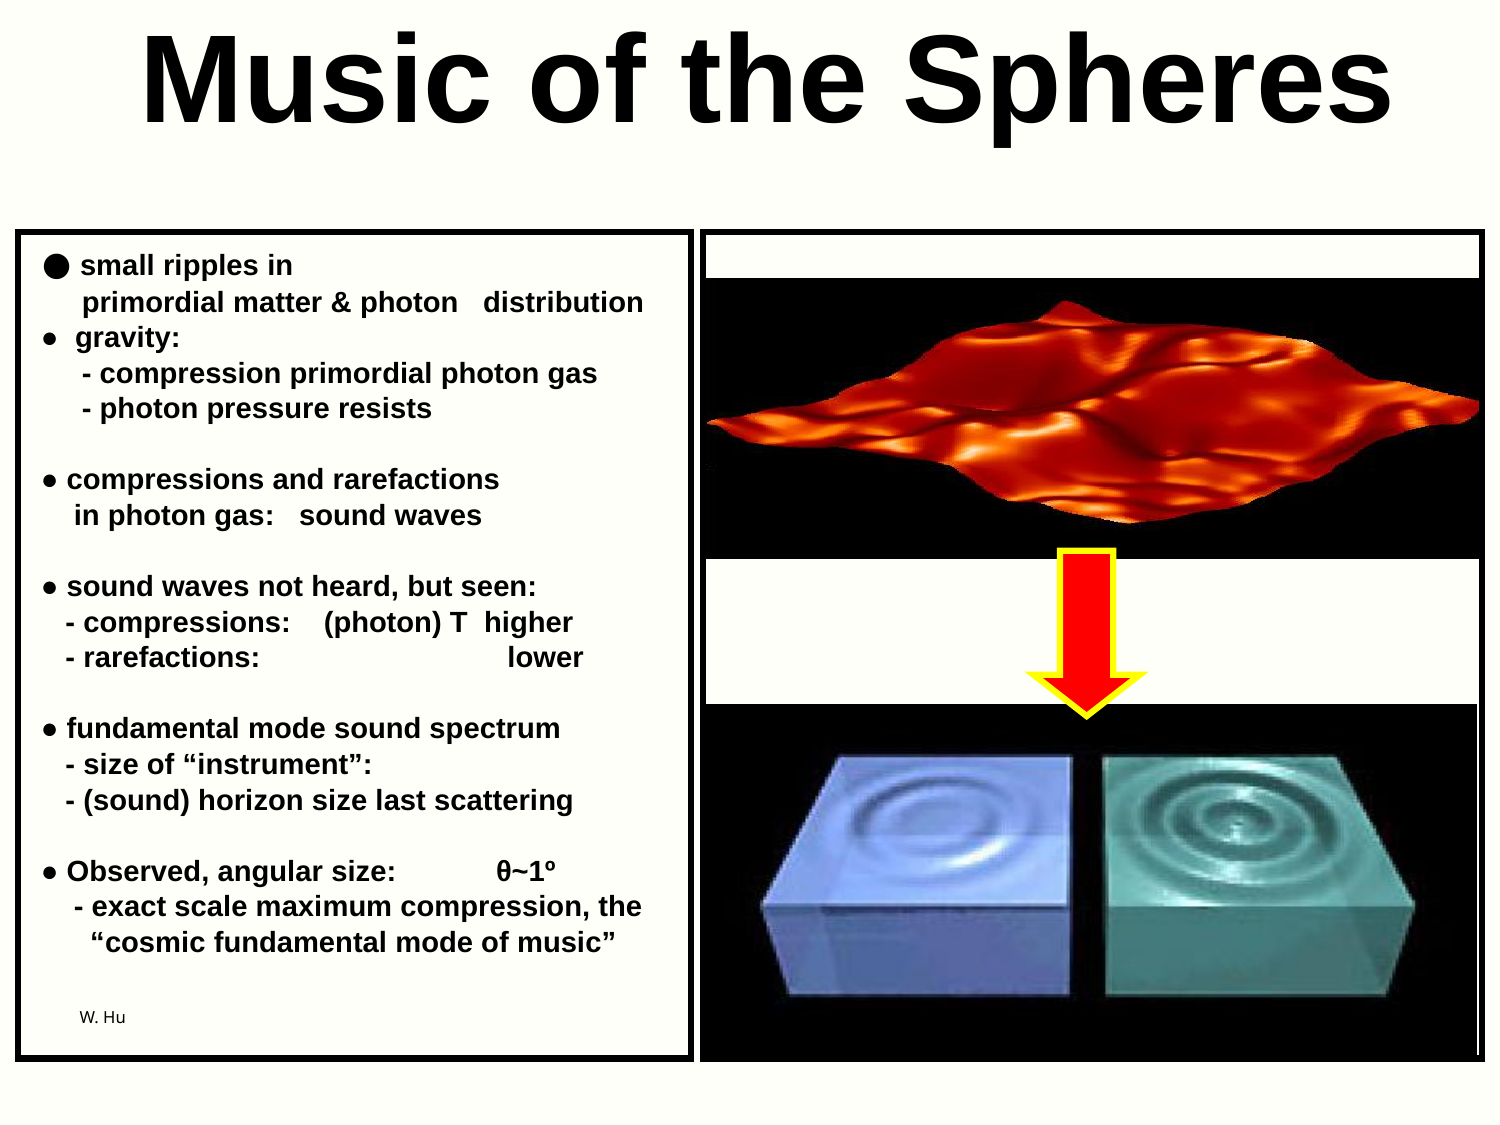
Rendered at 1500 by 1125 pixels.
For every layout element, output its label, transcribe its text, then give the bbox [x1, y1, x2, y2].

picture [702, 703, 1477, 1056]
text_box [702, 231, 1483, 278]
text_box [1107, 565, 1483, 1059]
title Music of the Spheres [35, 0, 1500, 186]
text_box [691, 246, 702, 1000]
text_box [17, 231, 691, 1059]
picture [702, 278, 1483, 559]
text_box [1033, 566, 1140, 702]
text_box [702, 565, 1067, 703]
